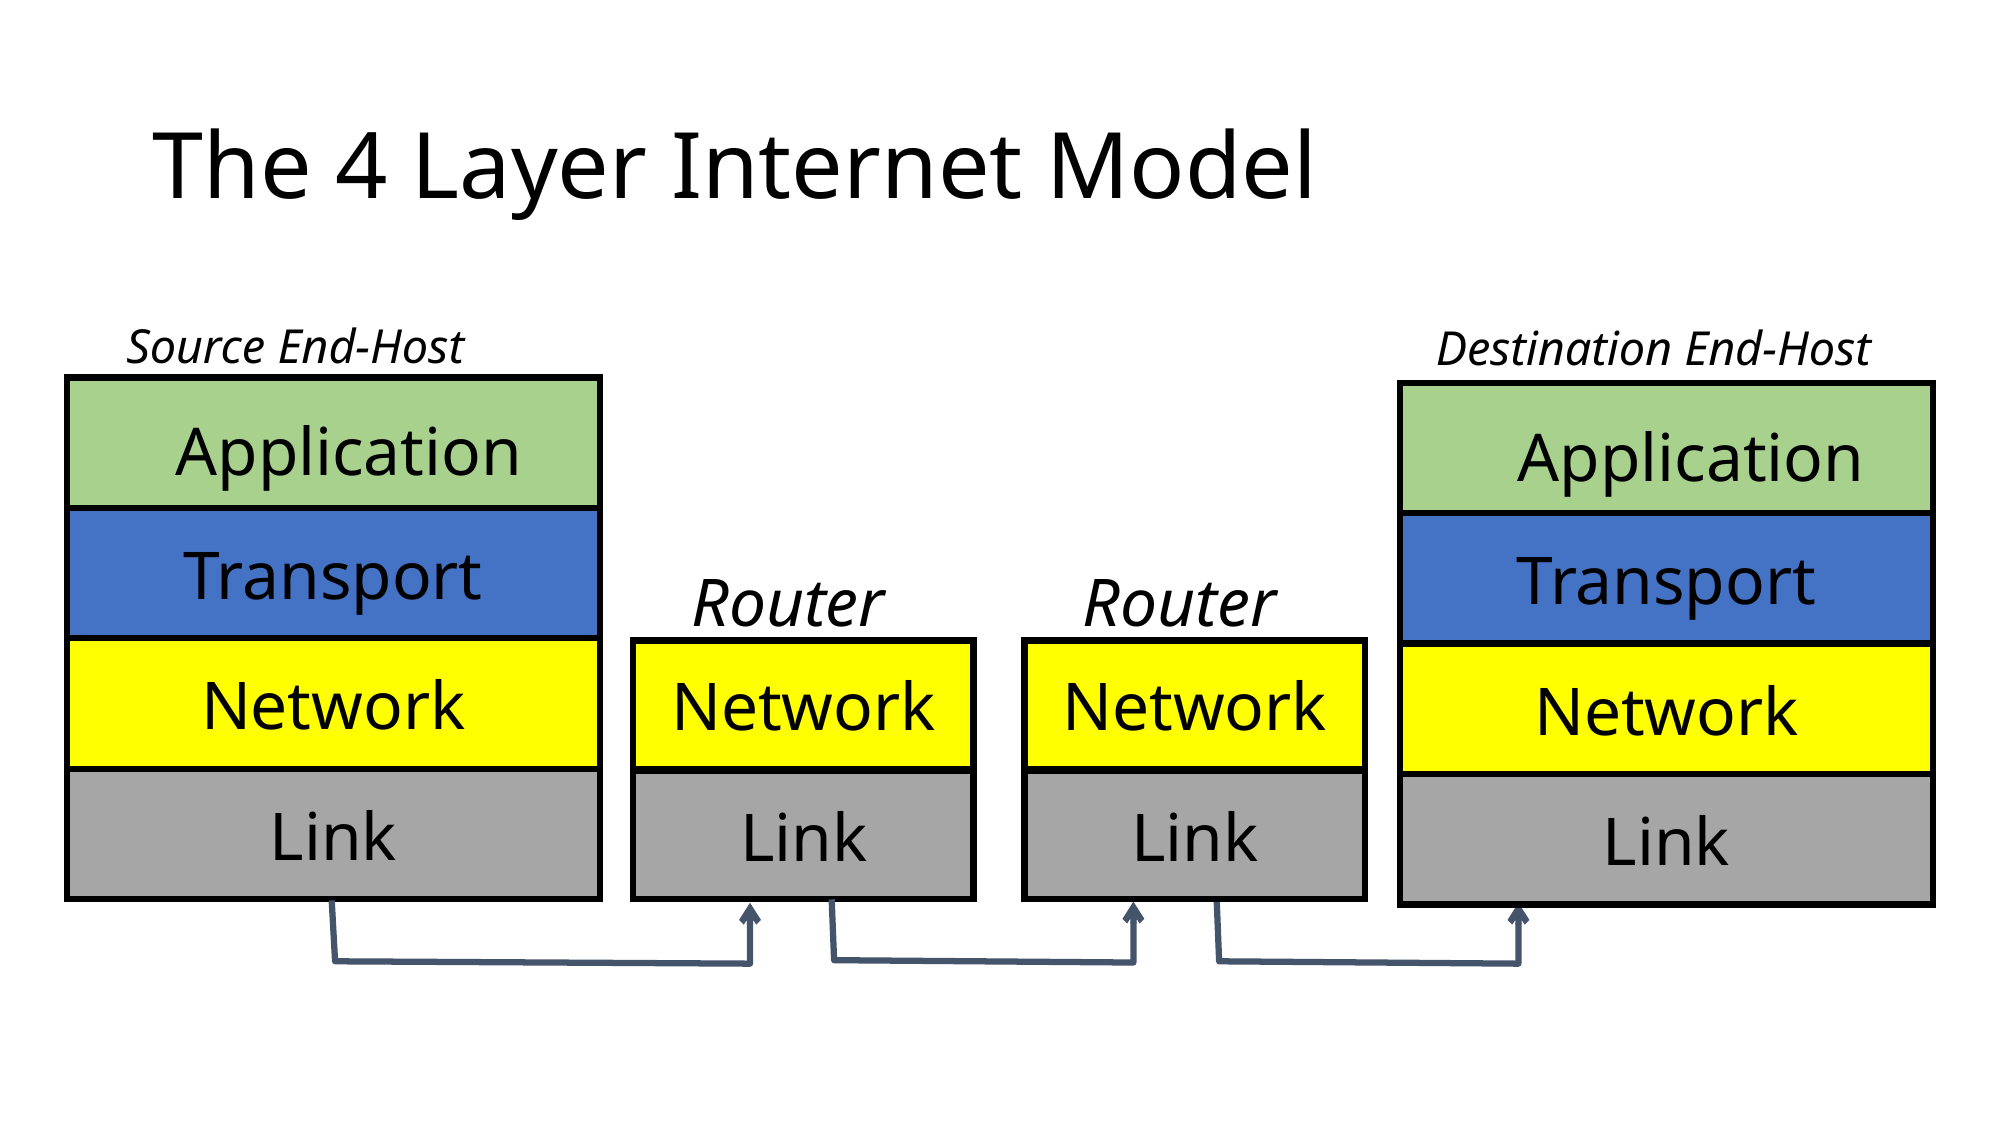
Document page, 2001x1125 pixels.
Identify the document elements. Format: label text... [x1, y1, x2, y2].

text_box Router [1066, 551, 1294, 640]
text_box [633, 640, 974, 900]
text_box [831, 900, 1141, 963]
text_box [66, 377, 600, 900]
text_box Router [674, 551, 902, 640]
text_box [331, 900, 758, 964]
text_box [1024, 640, 1365, 900]
title The 4 Layer Internet Model [137, 59, 1863, 278]
text_box [1216, 901, 1519, 964]
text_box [1399, 311, 1934, 905]
text_box Source End-Host [109, 308, 494, 377]
